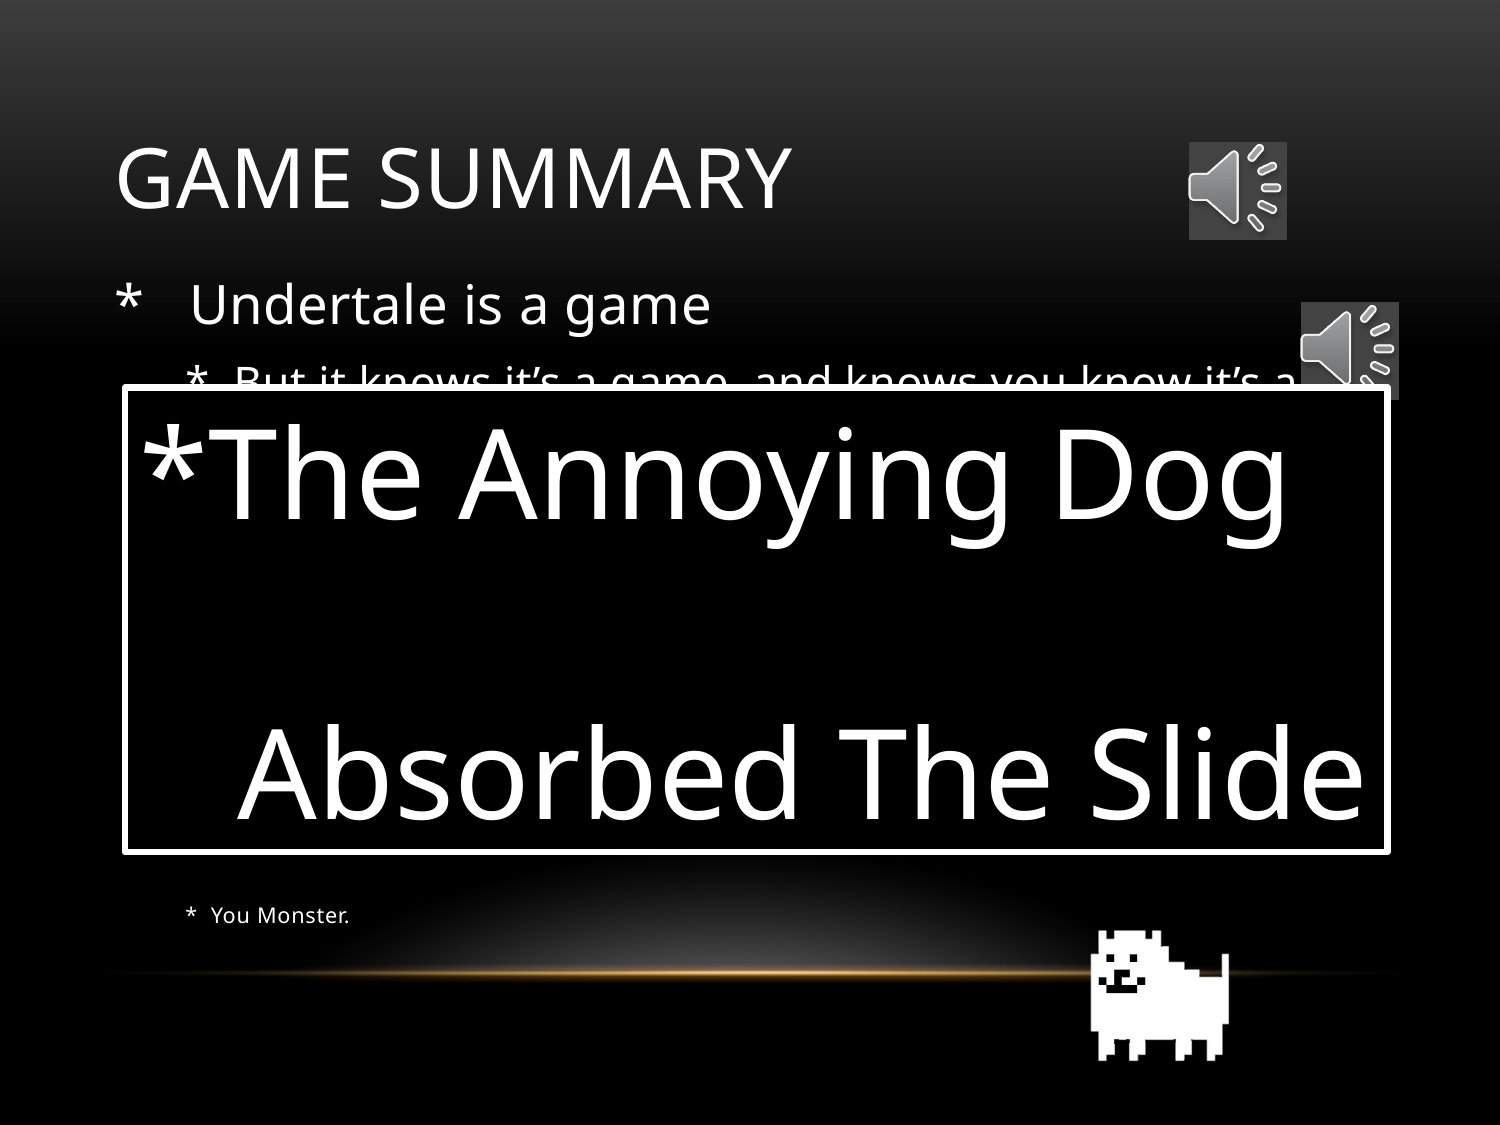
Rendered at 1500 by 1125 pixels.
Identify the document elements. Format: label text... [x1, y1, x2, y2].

list * Undertale is a game * But it knows it’s a game, and knows you know it’s a game * This allows for some unique story/gameplay elements * Focus on humor, story, and player choice * Provides a unique combat/peace system * It remembers what you have done. Forever. * You Monster. [99, 262, 1400, 938]
text_box *The Annoying Dog Absorbed The Slide [124, 387, 1388, 853]
picture [0, 0, 1500, 1125]
title Game Summary [99, 45, 1400, 233]
